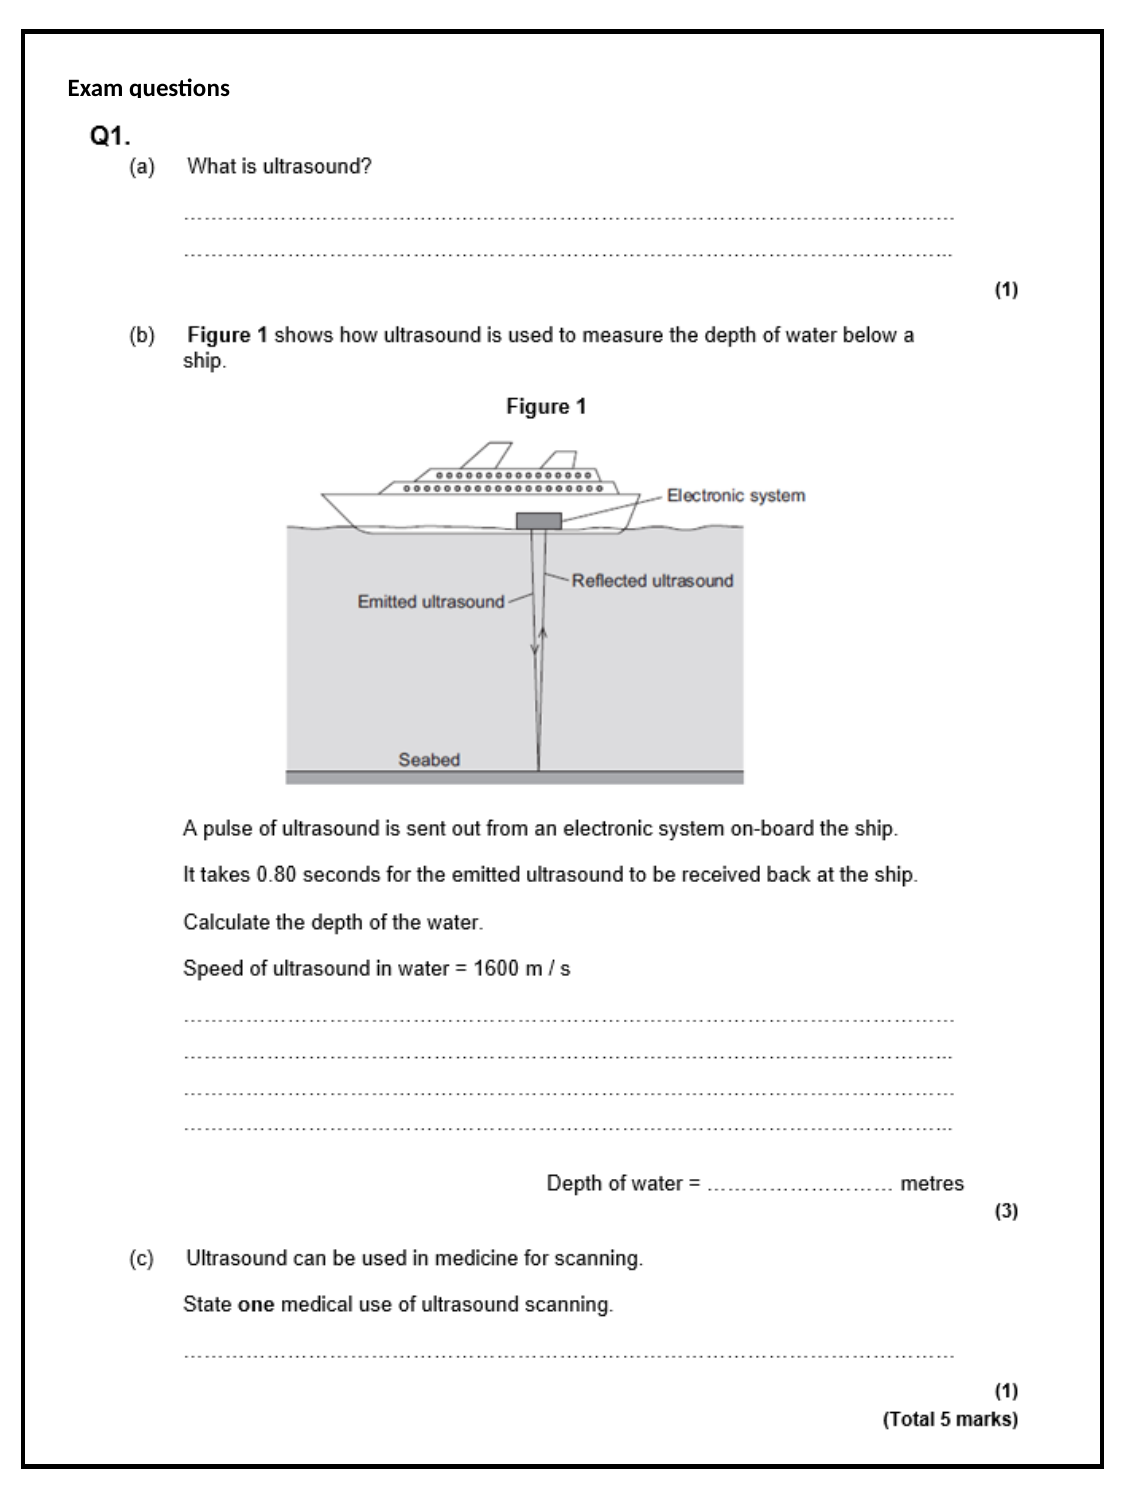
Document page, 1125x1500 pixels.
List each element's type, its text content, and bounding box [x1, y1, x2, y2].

picture [52, 98, 1038, 1451]
slide_number 49 [794, 1390, 1048, 1471]
text_box [22, 30, 1103, 1468]
text_box Exam questions [53, 49, 1072, 109]
